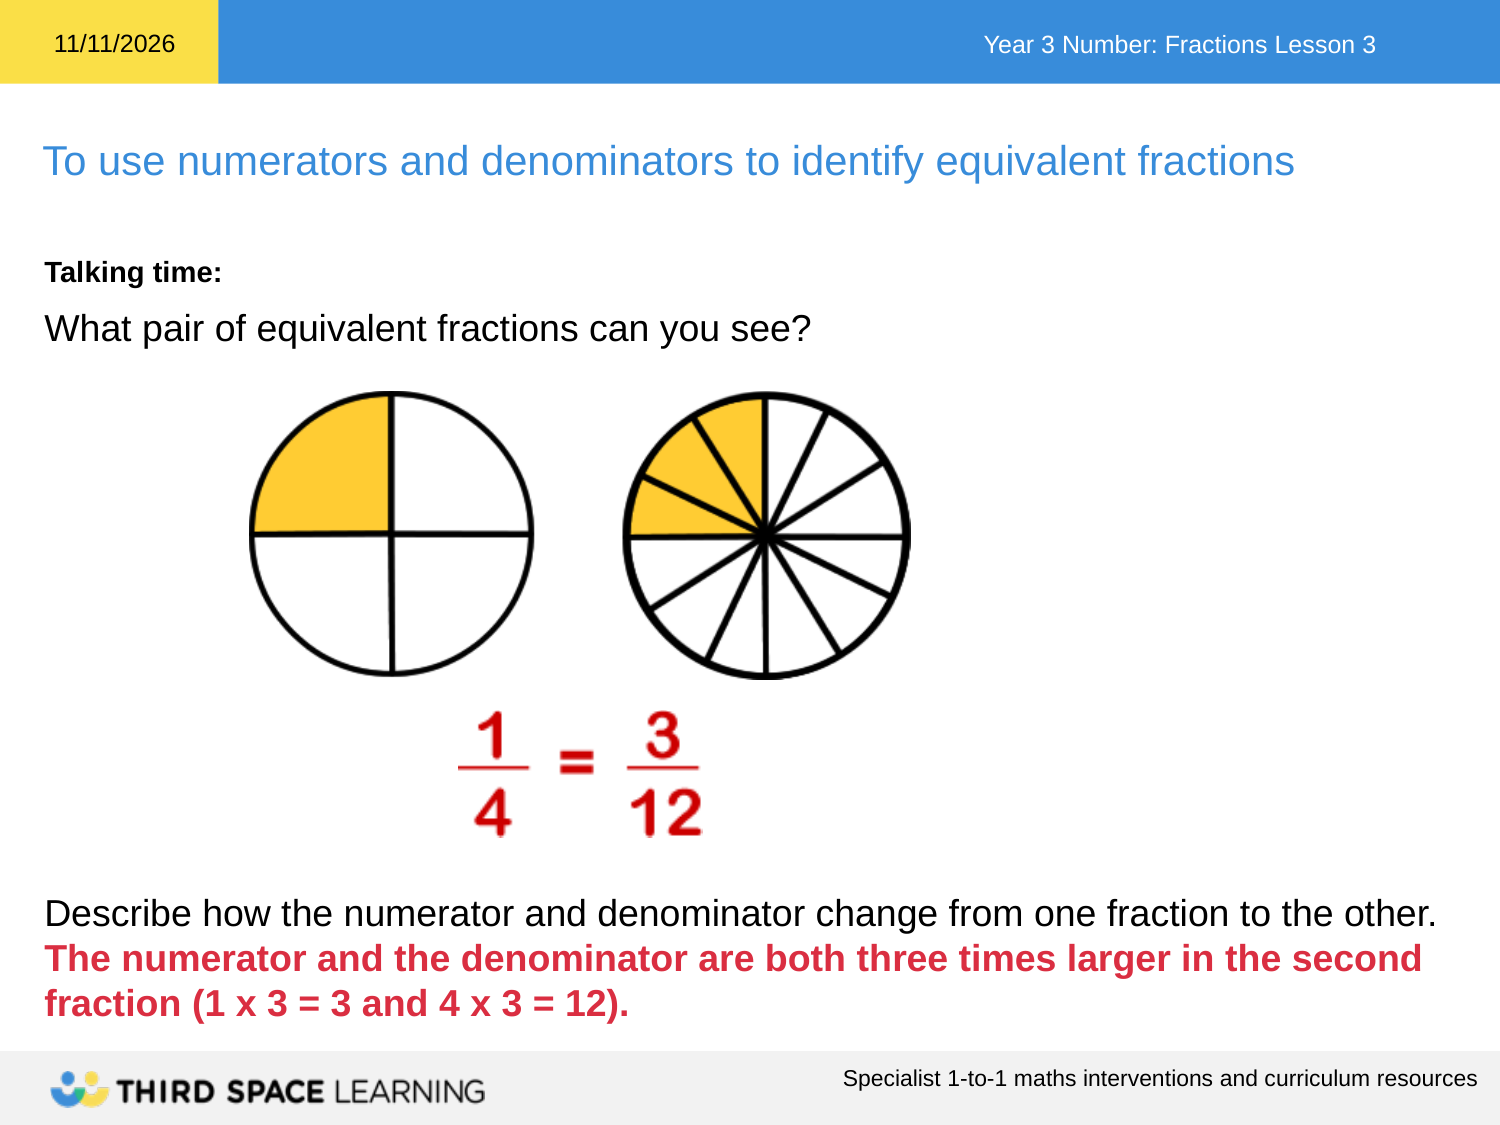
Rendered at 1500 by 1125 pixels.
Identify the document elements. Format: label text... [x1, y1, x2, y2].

picture [50, 1071, 485, 1108]
picture [249, 391, 912, 680]
text_box Talking time: [29, 246, 238, 296]
text_box What pair of equivalent fractions can you see? Describe how the numerator and denominator change from one fraction to the other. The numerator and the denominator are both three times larger in the second fraction (1 x 3 = 3 and 4 x 3 = 12). [29, 296, 1500, 1032]
picture [458, 710, 703, 838]
